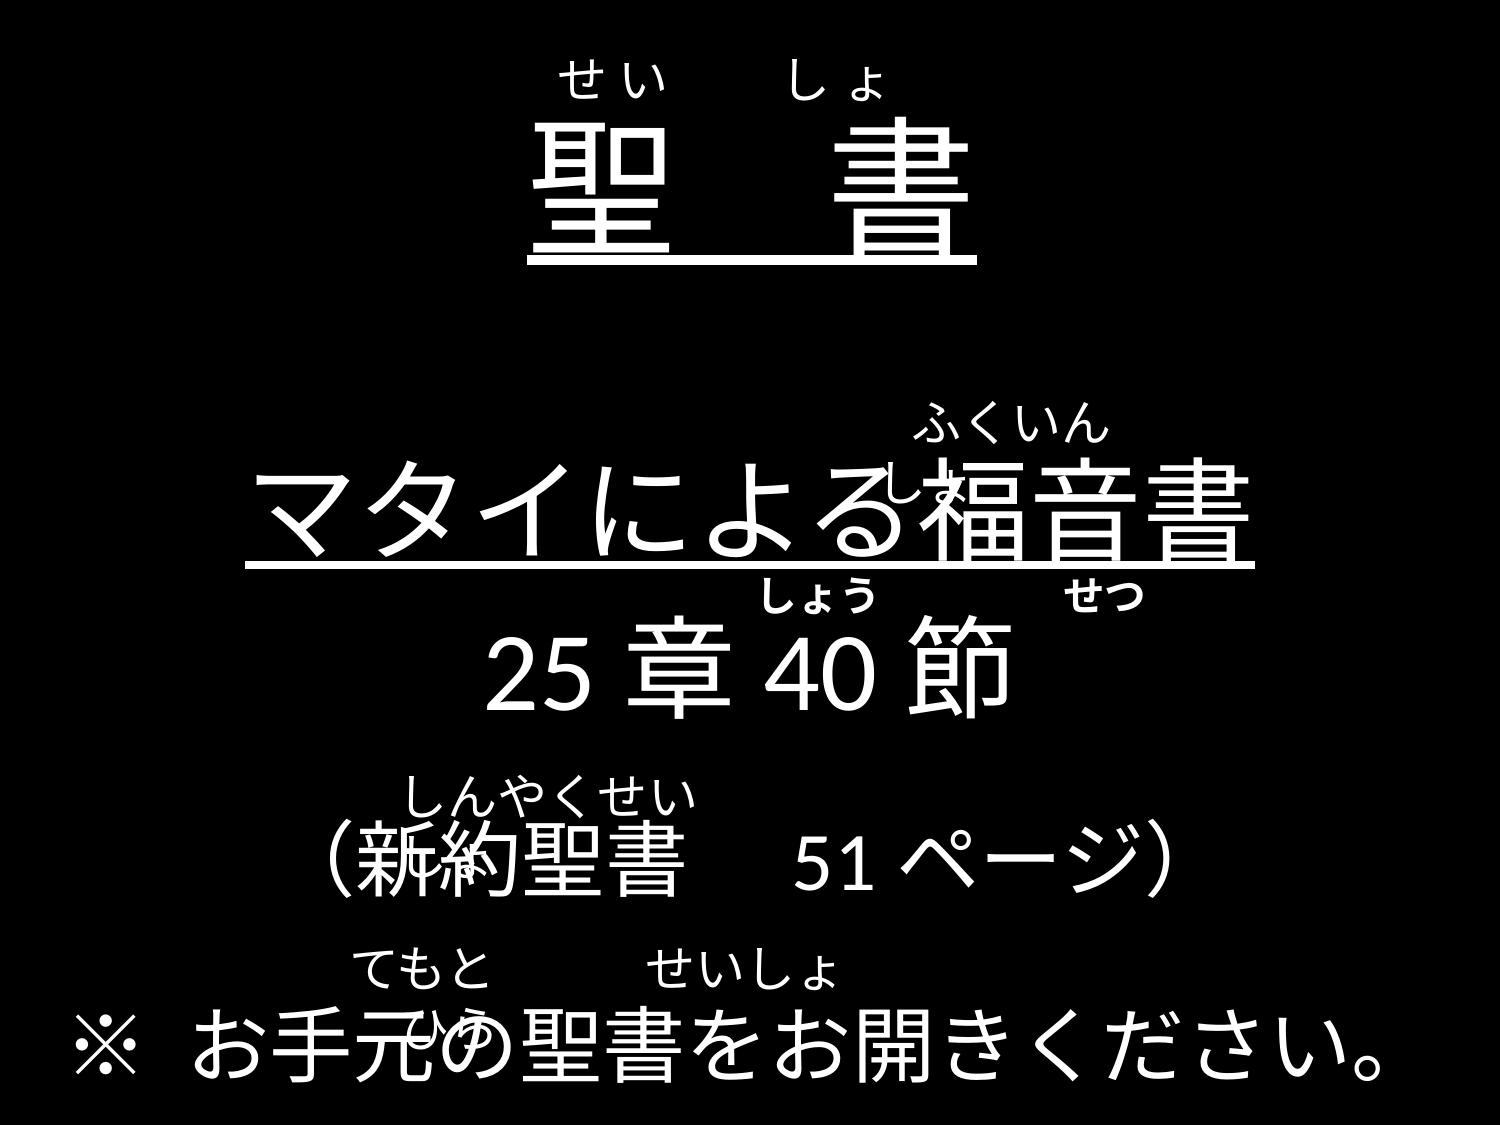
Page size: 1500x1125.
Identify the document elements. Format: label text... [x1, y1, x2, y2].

text_box しょう せつ [277, 562, 1365, 628]
text_box マタイによる福音書 25章40節 （新約聖書 51ページ） [0, 432, 1500, 929]
title 聖 書 [76, 89, 1428, 278]
text_box てもと せいしょ ひら [334, 930, 1034, 1066]
text_box しんやくせいしょ [383, 757, 798, 893]
text_box ふくいんしょ [862, 383, 1211, 519]
text_box せ い し ょ [395, 40, 1164, 116]
text_box ※ お手元の聖書をお開きください。 [0, 986, 1500, 1125]
